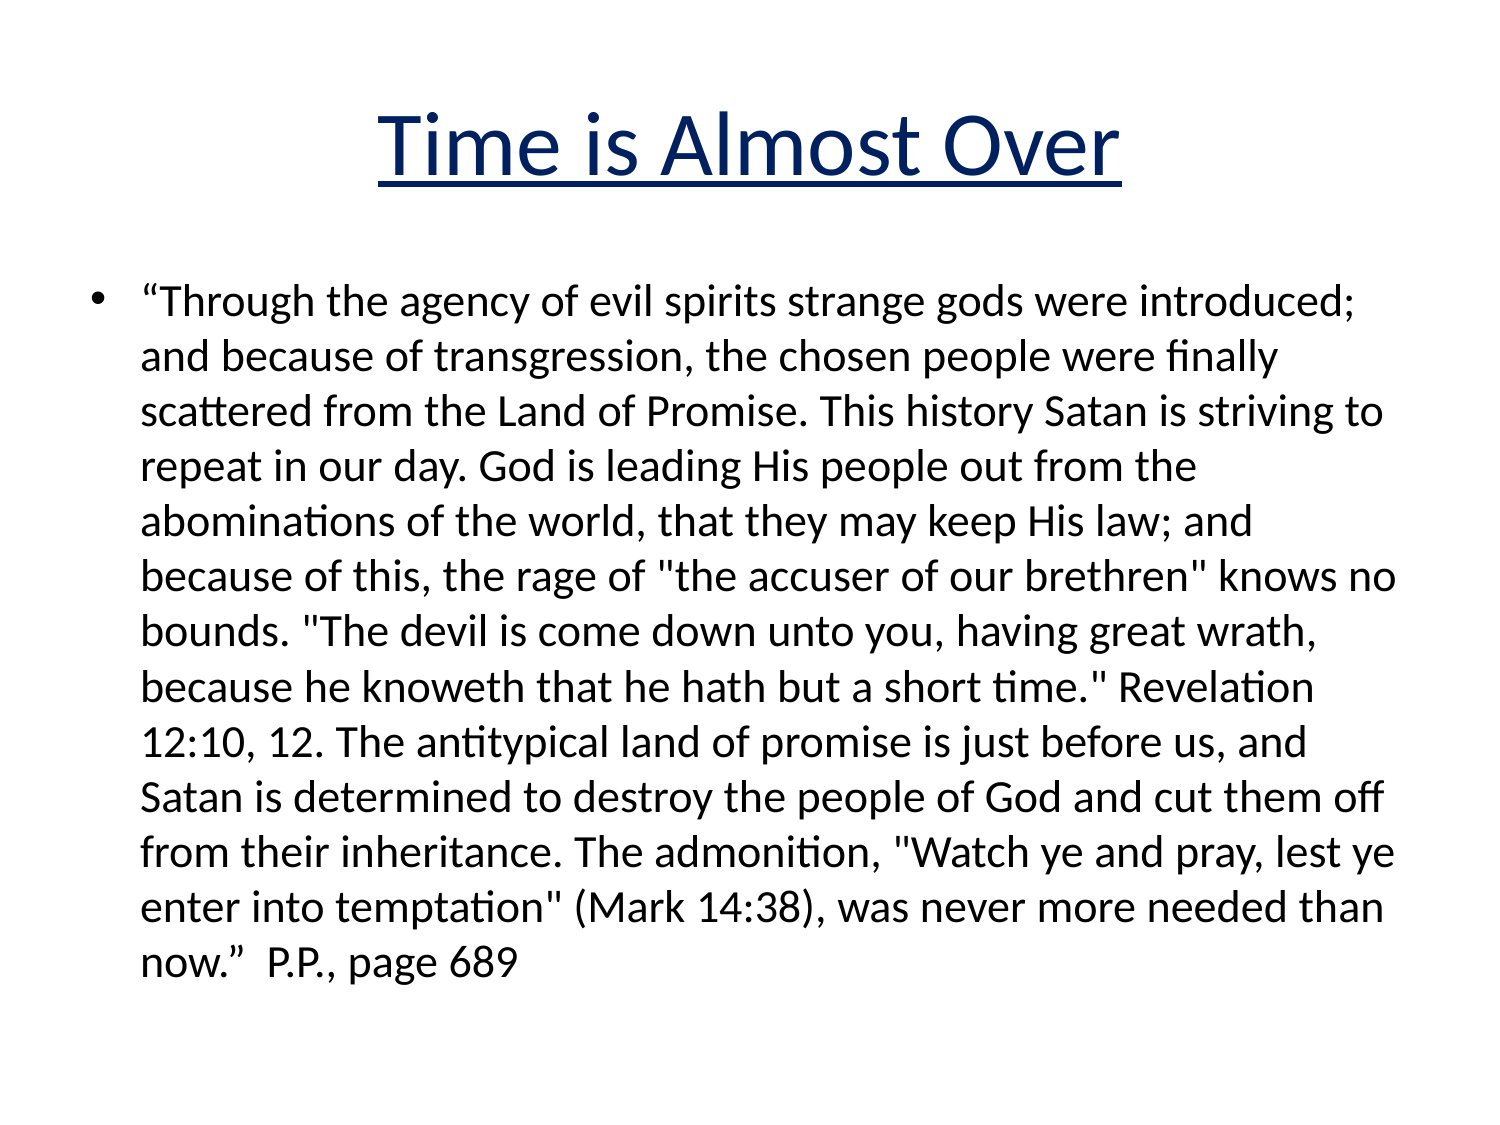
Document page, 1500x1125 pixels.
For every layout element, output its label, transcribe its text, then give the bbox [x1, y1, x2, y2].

title Time is Almost Over [75, 45, 1425, 233]
list “Through the agency of evil spirits strange gods were introduced; and because of transgression, the chosen people were finally scattered from the Land of Promise. This history Satan is striving to repeat in our day. God is leading His people out from the abominations of the world, that they may keep His law; and because of this, the rage of "the accuser of our brethren" knows no bounds. "The devil is come down unto you, having great wrath, because he knoweth that he hath but a short time." Revelation 12:10, 12. The antitypical land of promise is just before us, and Satan is determined to destroy the people of God and cut them off from their inheritance. The admonition, "Watch ye and pray, lest ye enter into temptation" (Mark 14:38), was never more needed than now.” P.P., page 689 [75, 262, 1425, 1005]
